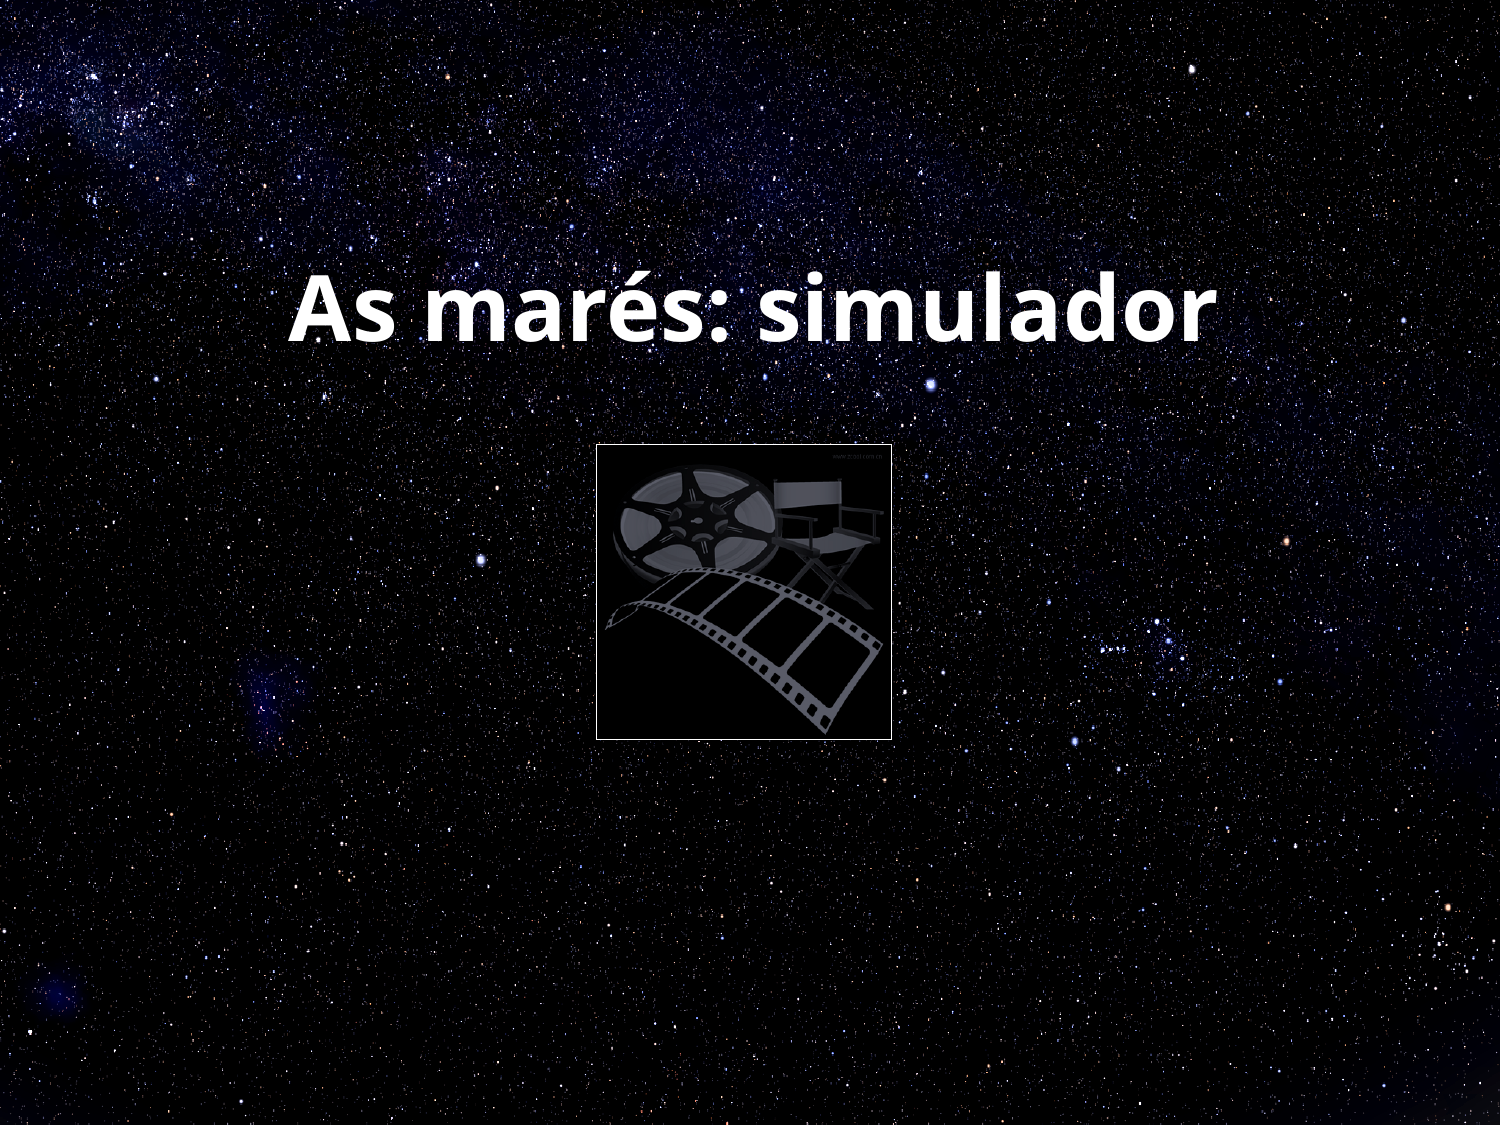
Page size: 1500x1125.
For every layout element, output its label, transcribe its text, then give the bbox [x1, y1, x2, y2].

title As marés: simulador [116, 210, 1393, 399]
picture [0, 0, 1500, 1125]
